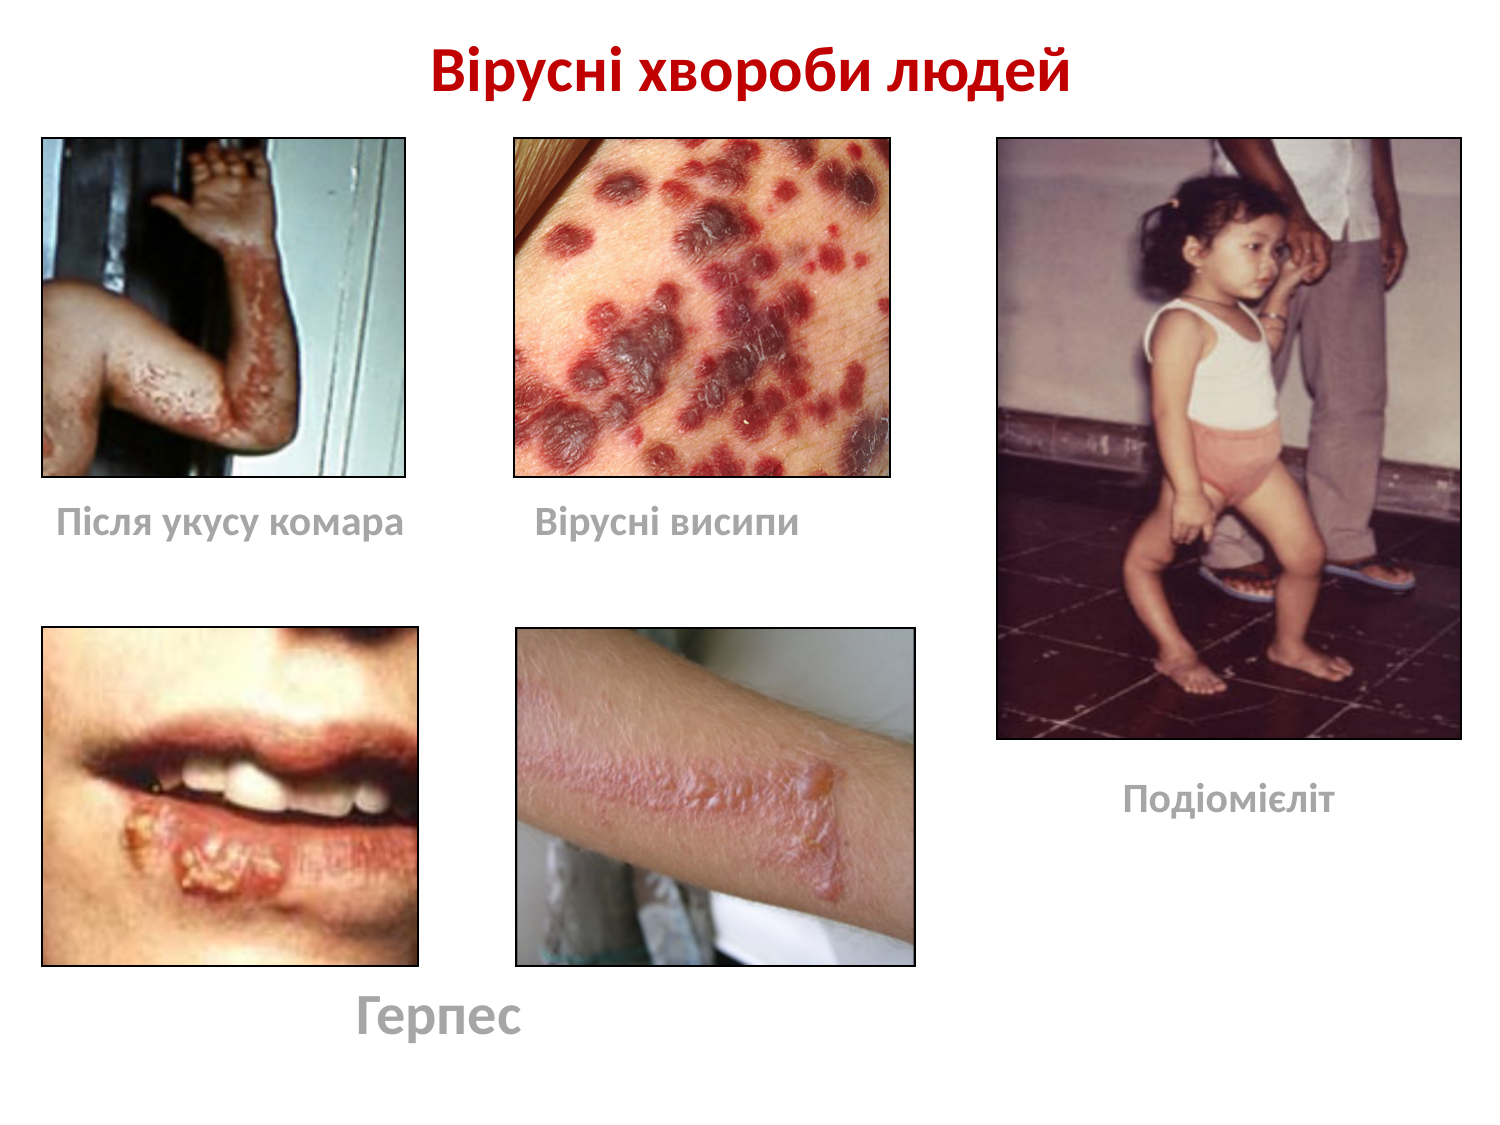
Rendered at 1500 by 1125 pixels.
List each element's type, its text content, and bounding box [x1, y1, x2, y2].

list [41, 136, 406, 478]
title Вірусні хвороби людей [76, 19, 1427, 268]
text_box Подіомієліт [996, 763, 1462, 829]
text_box Герпес [41, 968, 916, 1054]
picture [515, 626, 916, 967]
picture [41, 625, 419, 967]
picture [995, 136, 1462, 740]
text_box Після укусу комара Вірусні висипи [41, 486, 891, 552]
picture [513, 136, 891, 478]
